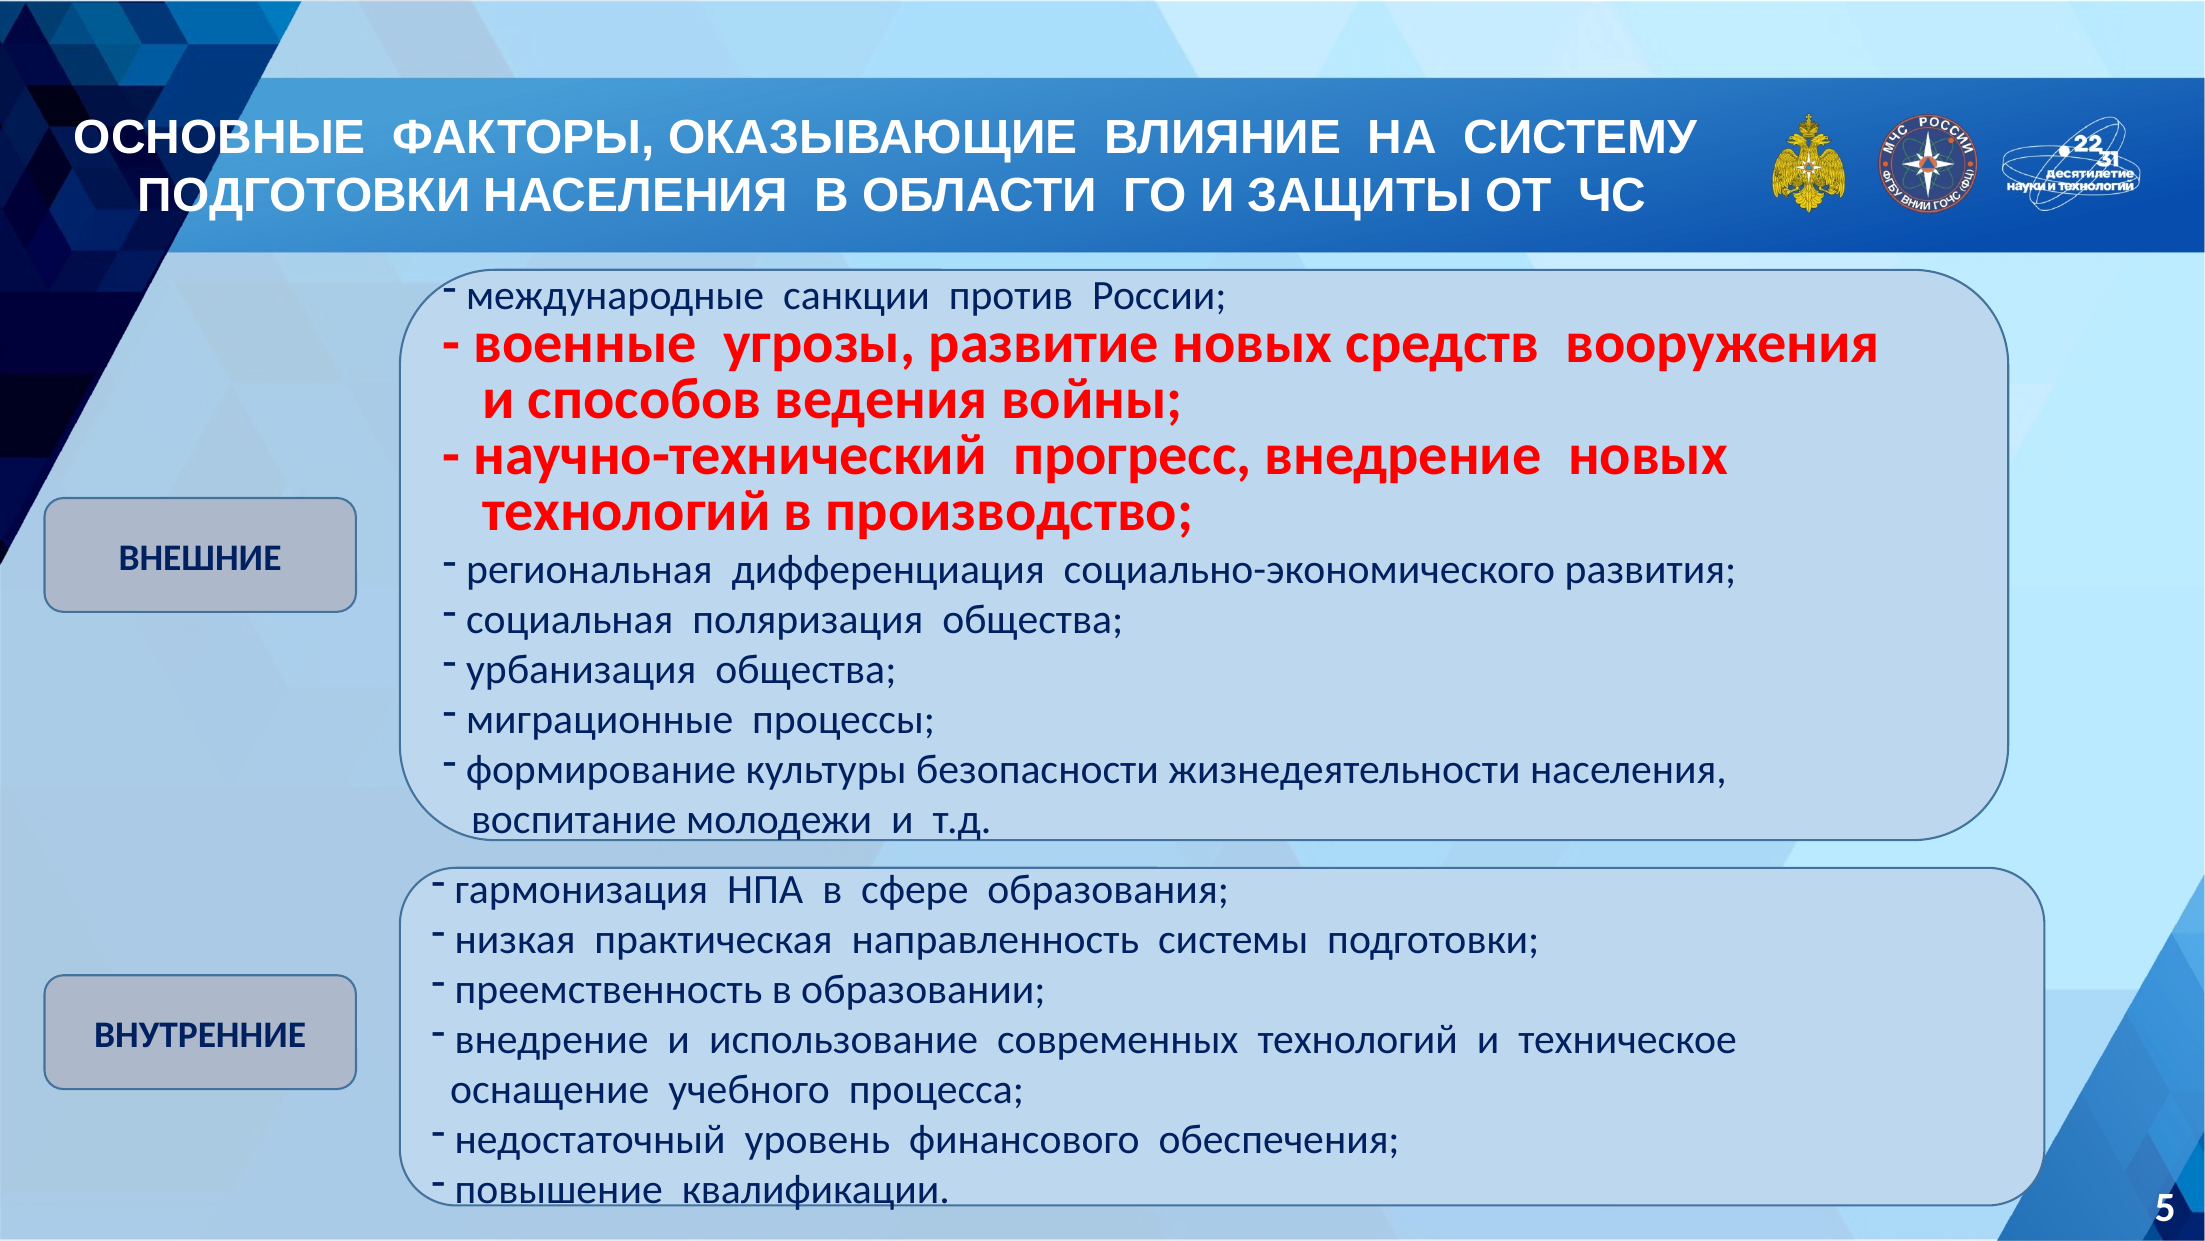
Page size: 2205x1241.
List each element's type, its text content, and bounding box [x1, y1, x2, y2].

text_box ВНУТРЕННИЕ [43, 974, 358, 1091]
text_box международные санкции против России; - военные угрозы, развитие новых средств вооружения и способов ведения войны; - научно-технический прогресс, внедрение новых технологий в производство; региональная дифференциация социально-экономического развития; социальная поляризация общества; урбанизация общества; миграционные процессы; формирование культуры безопасности жизнедеятельности населения, воспитание молодежи и т.д. [398, 268, 2010, 842]
text_box 5 [2125, 1172, 2205, 1238]
text_box гармонизация НПА в сфере образования; низкая практическая направленность системы подготовки; преемственность в образовании; внедрение и использование современных технологий и техническое оснащение учебного процесса; недостаточный уровень финансового обеспечения; повышение квалификации. [398, 866, 2046, 1207]
picture [0, 0, 2205, 1241]
text_box ВНЕШНИЕ [43, 496, 358, 613]
text_box ОСНОВНЫЕ ФАКТОРЫ, ОКАЗЫВАЮЩИЕ ВЛИЯНИЕ НА СИСТЕМУ ПОДГОТОВКИ НАСЕЛЕНИЯ В ОБЛАСТИ ГО И ЗАЩИТЫ ОТ ЧС [44, 98, 1743, 229]
